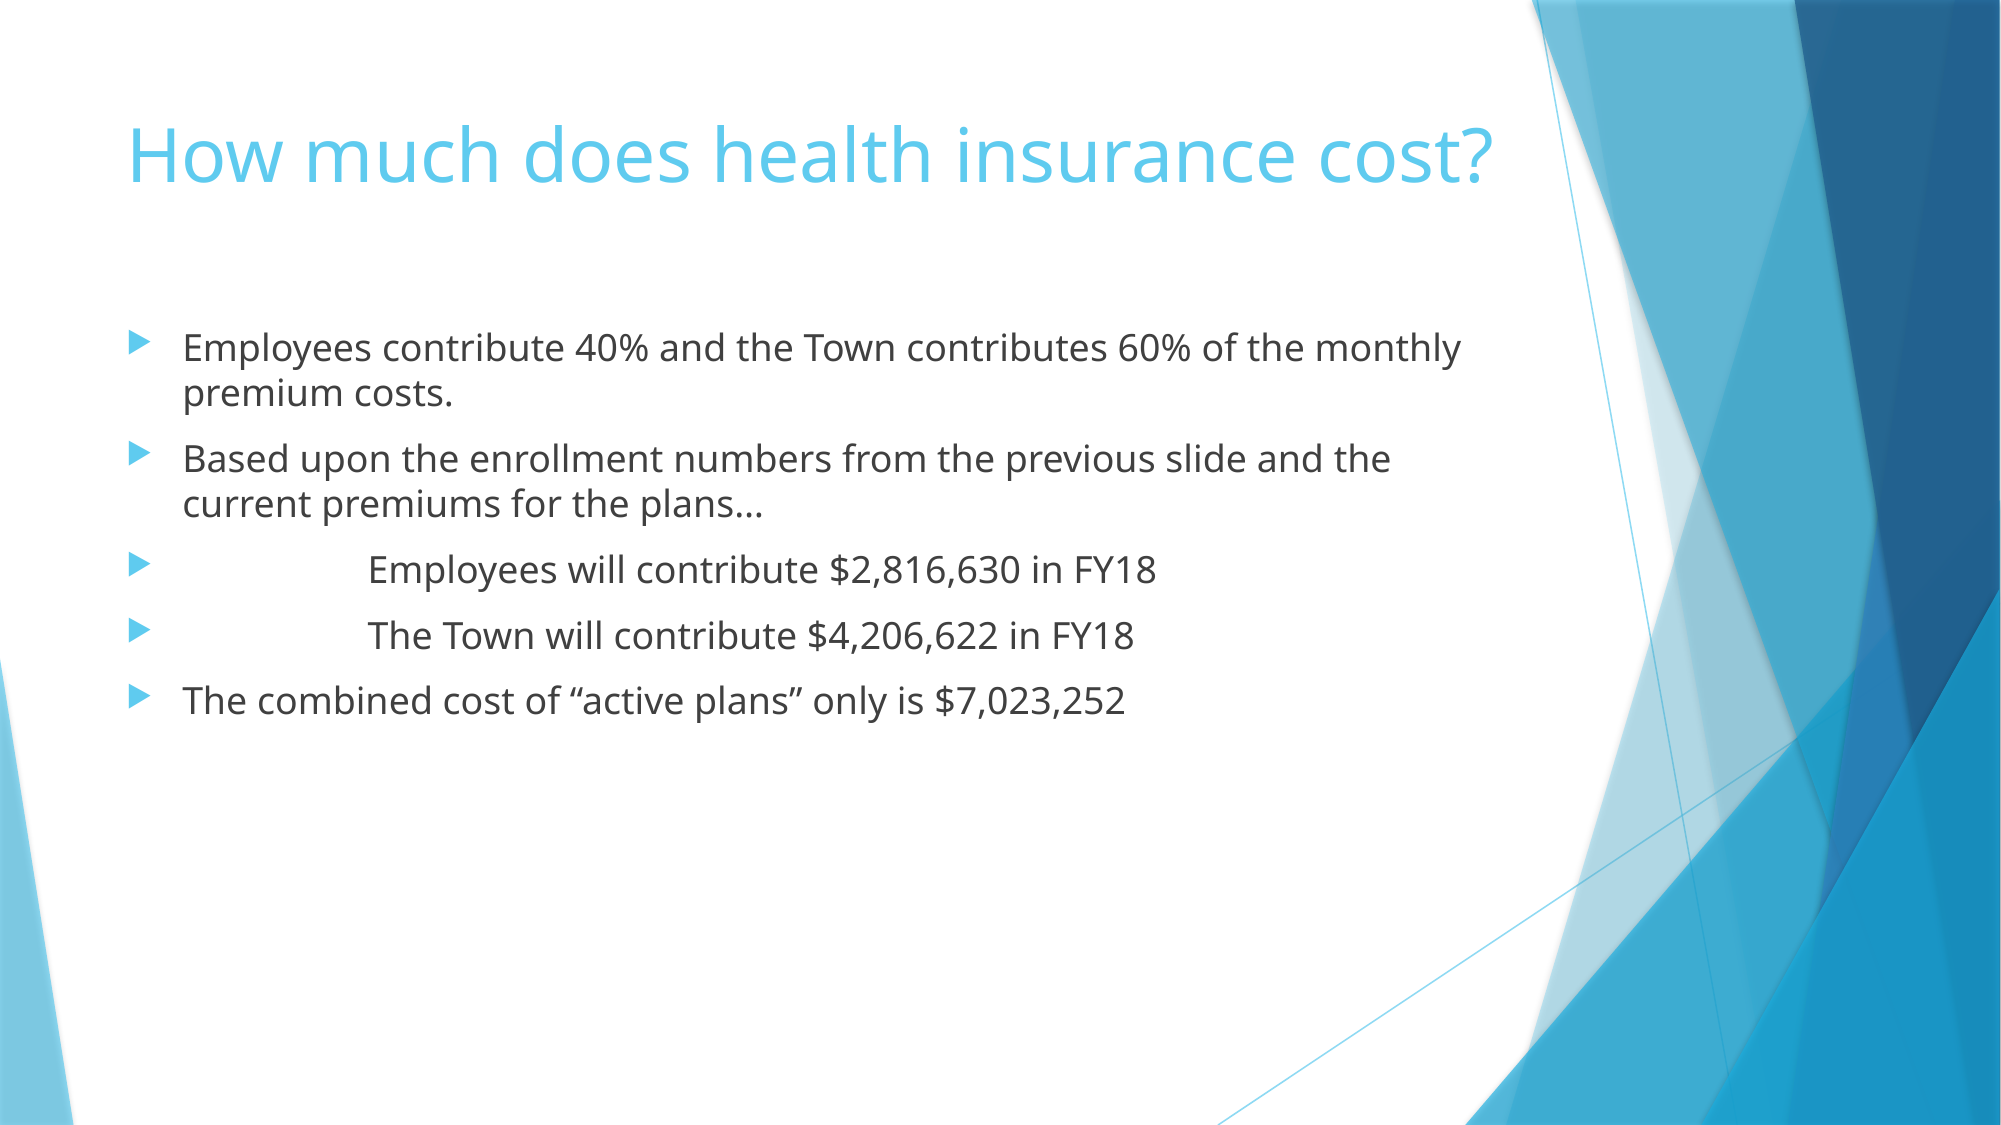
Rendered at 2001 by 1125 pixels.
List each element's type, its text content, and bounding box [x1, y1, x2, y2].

list Employees contribute 40% and the Town contributes 60% of the monthly premium costs. Based upon the enrollment numbers from the previous slide and the current premiums for the plans… Employees will contribute $2,816,630 in FY18 The Town will contribute $4,206,622 in FY18 The combined cost of “active plans” only is $7,023,252 [111, 316, 1522, 991]
title How much does health insurance cost? [111, 99, 1522, 316]
